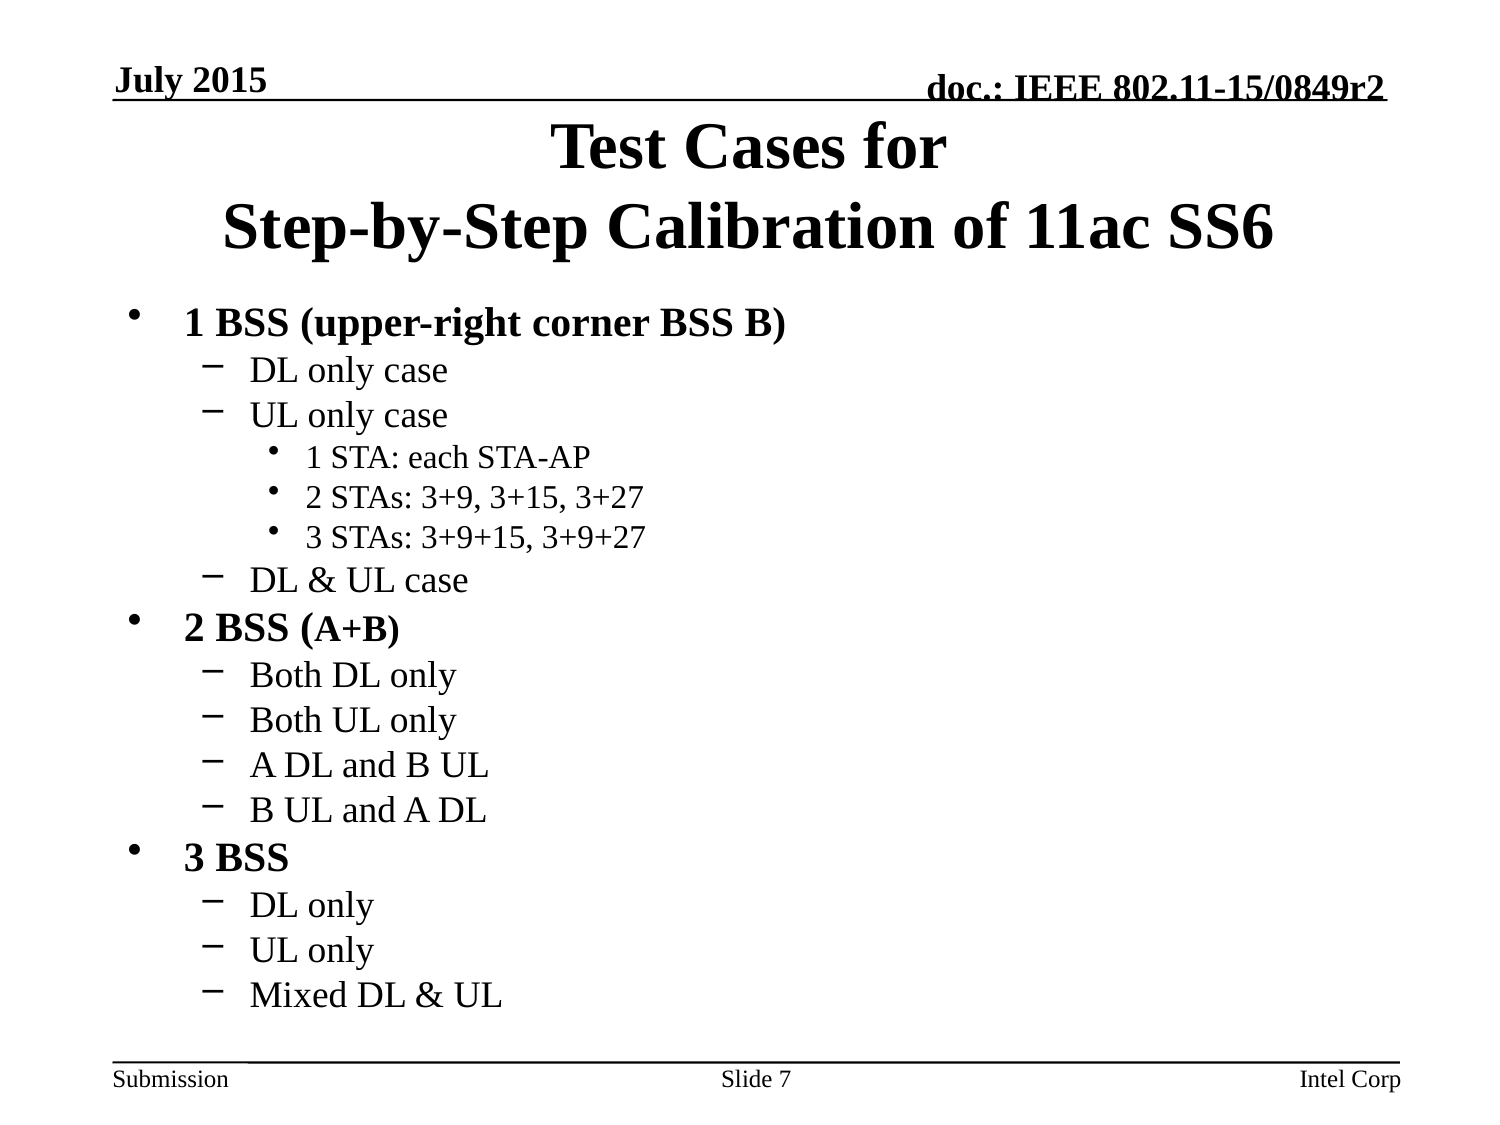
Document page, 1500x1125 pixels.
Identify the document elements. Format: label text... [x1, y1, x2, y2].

footer Intel Corp [1297, 1061, 1402, 1093]
slide_number Slide 7 [712, 1061, 800, 1093]
list 1 BSS (upper-right corner BSS B) DL only case UL only case 1 STA: each STA-AP 2 STAs: 3+9, 3+15, 3+27 3 STAs: 3+9+15, 3+9+27 DL & UL case 2 BSS (A+B) Both DL only Both UL only A DL and B UL B UL and A DL 3 BSS DL only UL only Mixed DL & UL [112, 287, 1051, 1026]
title Test Cases for Step-by-Step Calibration of 11ac SS6 [112, 112, 1388, 251]
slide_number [114, 54, 270, 101]
